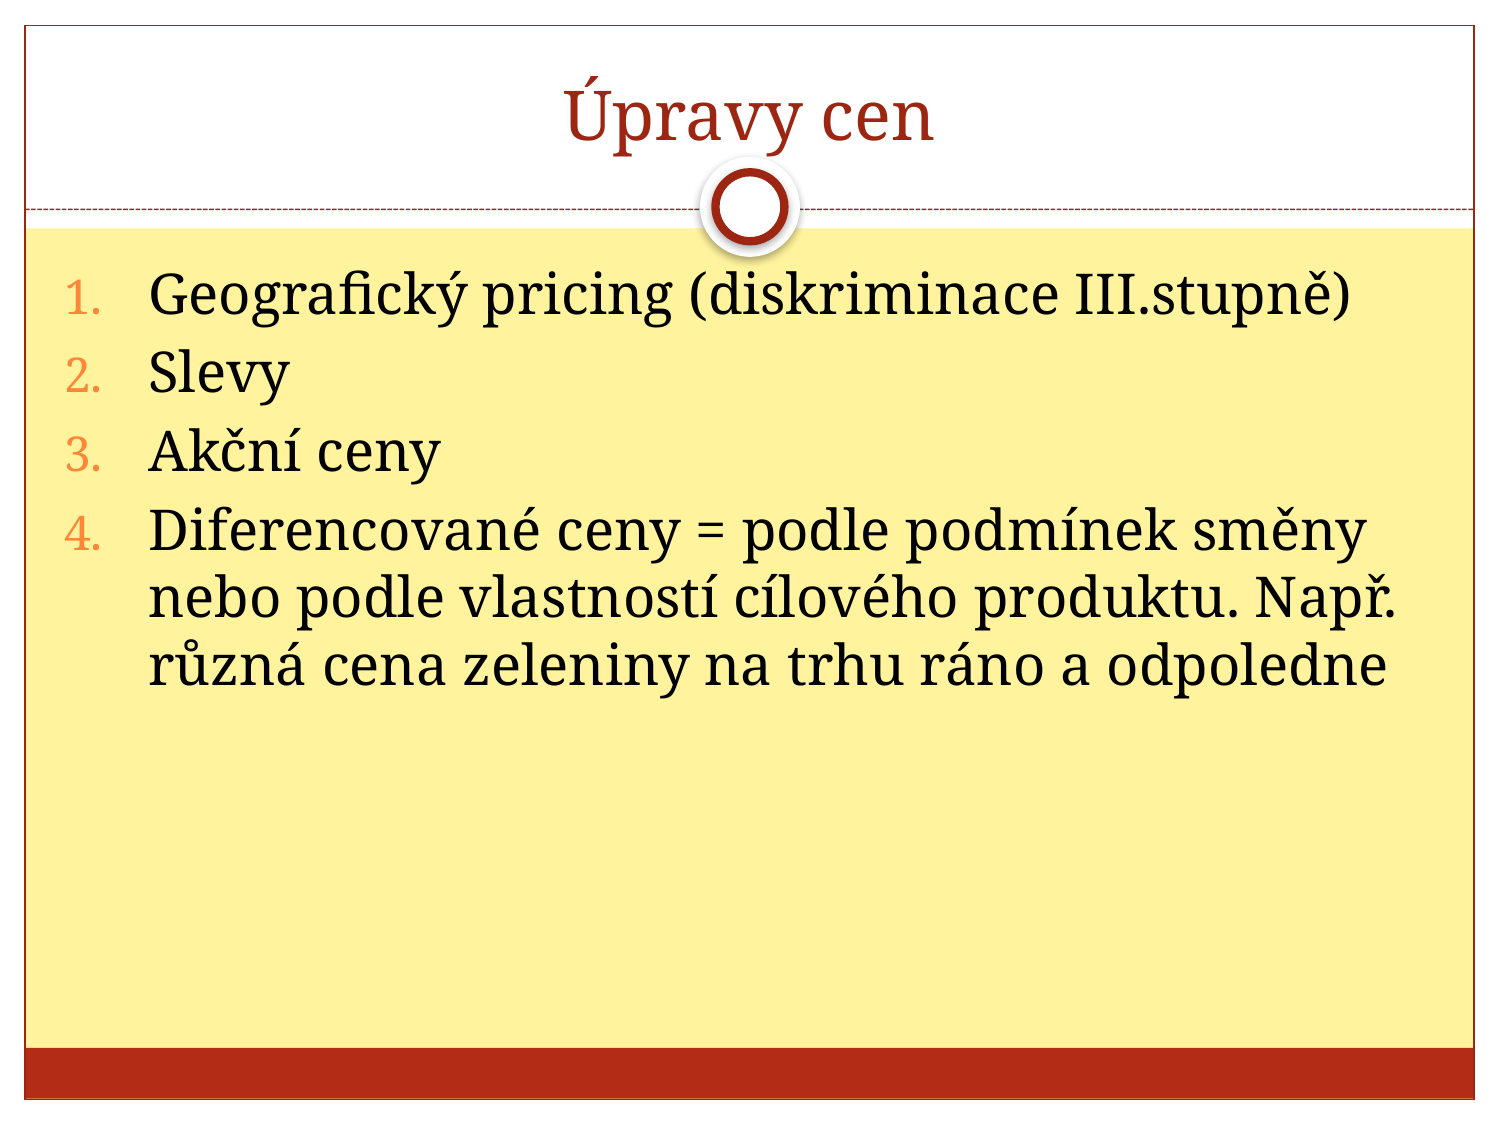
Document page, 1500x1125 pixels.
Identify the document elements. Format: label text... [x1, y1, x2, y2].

title Úpravy cen [49, 37, 1450, 162]
list Geografický pricing (diskriminace III.stupně) Slevy Akční ceny Diferencované ceny = podle podmínek směny nebo podle vlastností cílového produktu. Např. různá cena zeleniny na trhu ráno a odpoledne [49, 250, 1445, 1001]
